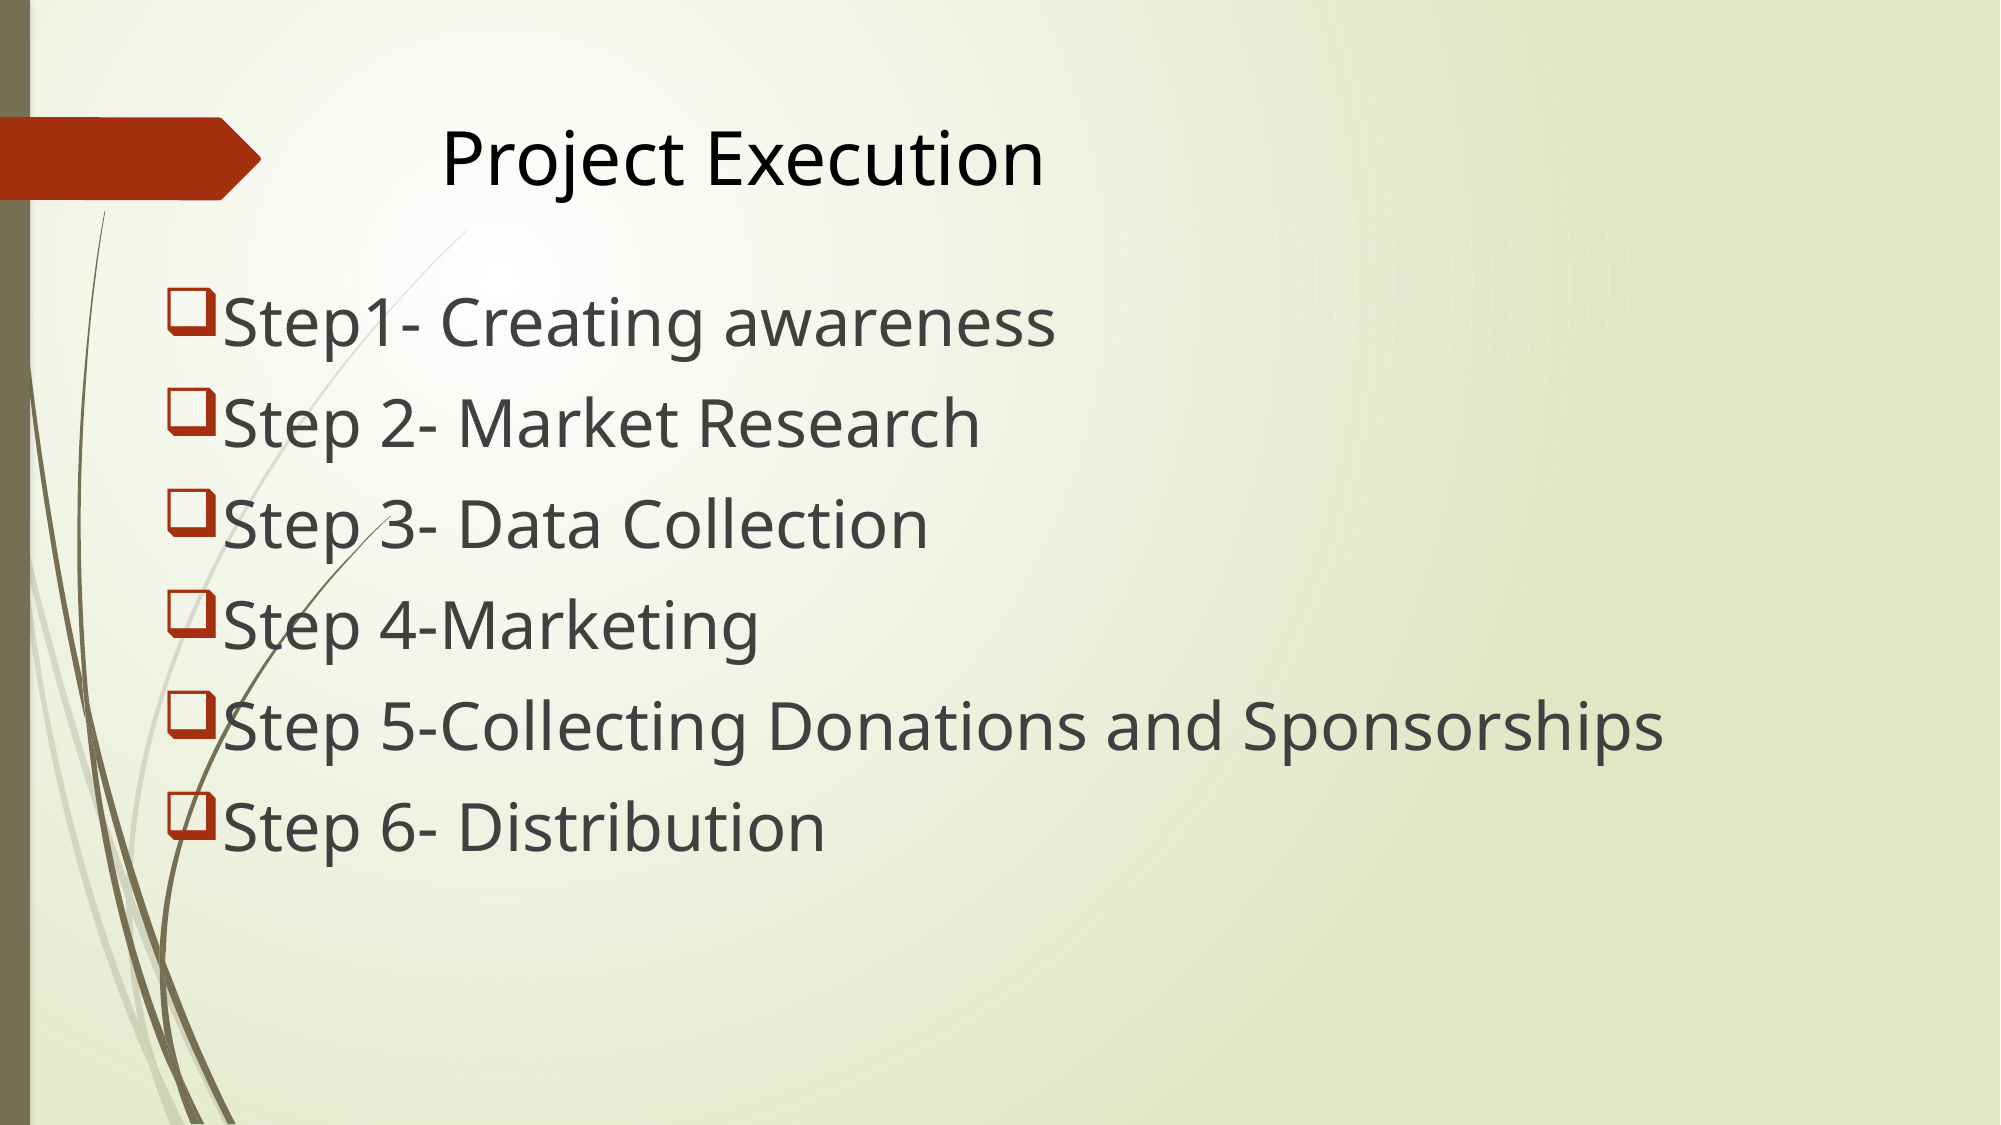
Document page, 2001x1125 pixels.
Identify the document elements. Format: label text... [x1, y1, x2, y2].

list Step1- Creating awareness Step 2- Market Research Step 3- Data Collection Step 4-Marketing Step 5-Collecting Donations and Sponsorships Step 6- Distribution [147, 272, 1845, 903]
title Project Execution [425, 102, 1888, 313]
